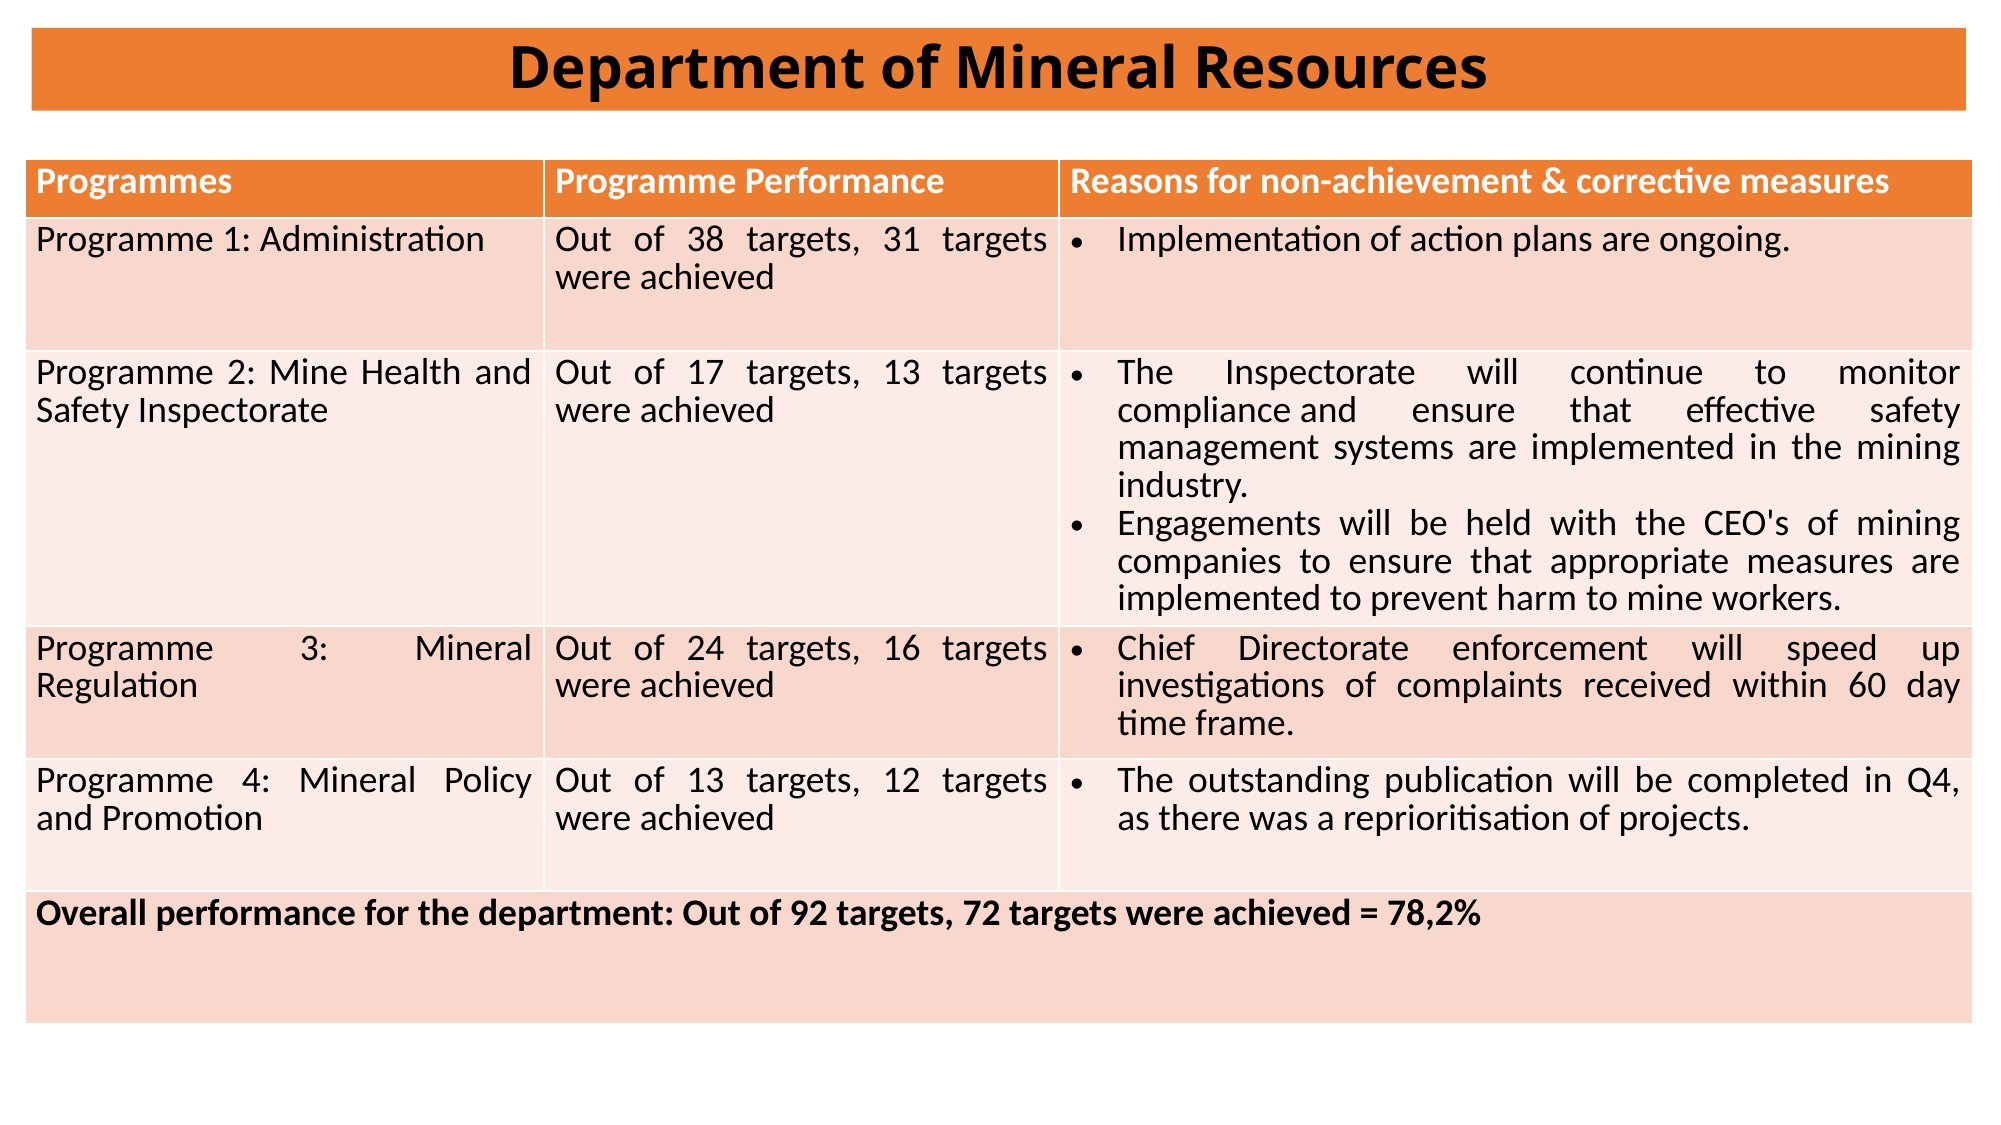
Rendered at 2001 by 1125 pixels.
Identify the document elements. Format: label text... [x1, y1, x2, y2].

table_cell Out of 24 targets, 16 targets were achieved [545, 627, 1058, 758]
table_header Reasons for non-achievement & corrective measures [1060, 160, 1972, 217]
title Department of Mineral Resources [31, 27, 1966, 111]
table_cell Out of 17 targets, 13 targets were achieved [545, 352, 1058, 625]
table_cell Programme 3: Mineral Regulation [26, 627, 543, 758]
table_cell Out of 38 targets, 31 targets were achieved [545, 219, 1058, 350]
table_header Programme Performance [545, 160, 1058, 217]
table_cell Out of 13 targets, 12 targets were achieved [545, 760, 1058, 890]
table_cell Chief Directorate enforcement will speed up investigations of complaints received within 60 day time frame. [1060, 627, 1972, 758]
table_cell Programme 2: Mine Health and Safety Inspectorate [26, 352, 543, 625]
table_cell Overall performance for the department: Out of 92 targets, 72 targets were achieved = 78,2% [26, 892, 1972, 1023]
table_cell Programme 4: Mineral Policy and Promotion [26, 760, 543, 890]
table_cell Programme 1: Administration [26, 219, 543, 350]
table_cell The Inspectorate will continue to monitor compliance and ensure that effective safety management systems are implemented in the mining industry. Engagements will be held with the CEO's of mining companies to ensure that appropriate measures are implemented to prevent harm to mine workers. [1060, 352, 1972, 625]
table_cell Implementation of action plans are ongoing. [1060, 219, 1972, 350]
table_cell The outstanding publication will be completed in Q4, as there was a reprioritisation of projects. [1060, 760, 1972, 890]
table_header Programmes [26, 160, 543, 217]
